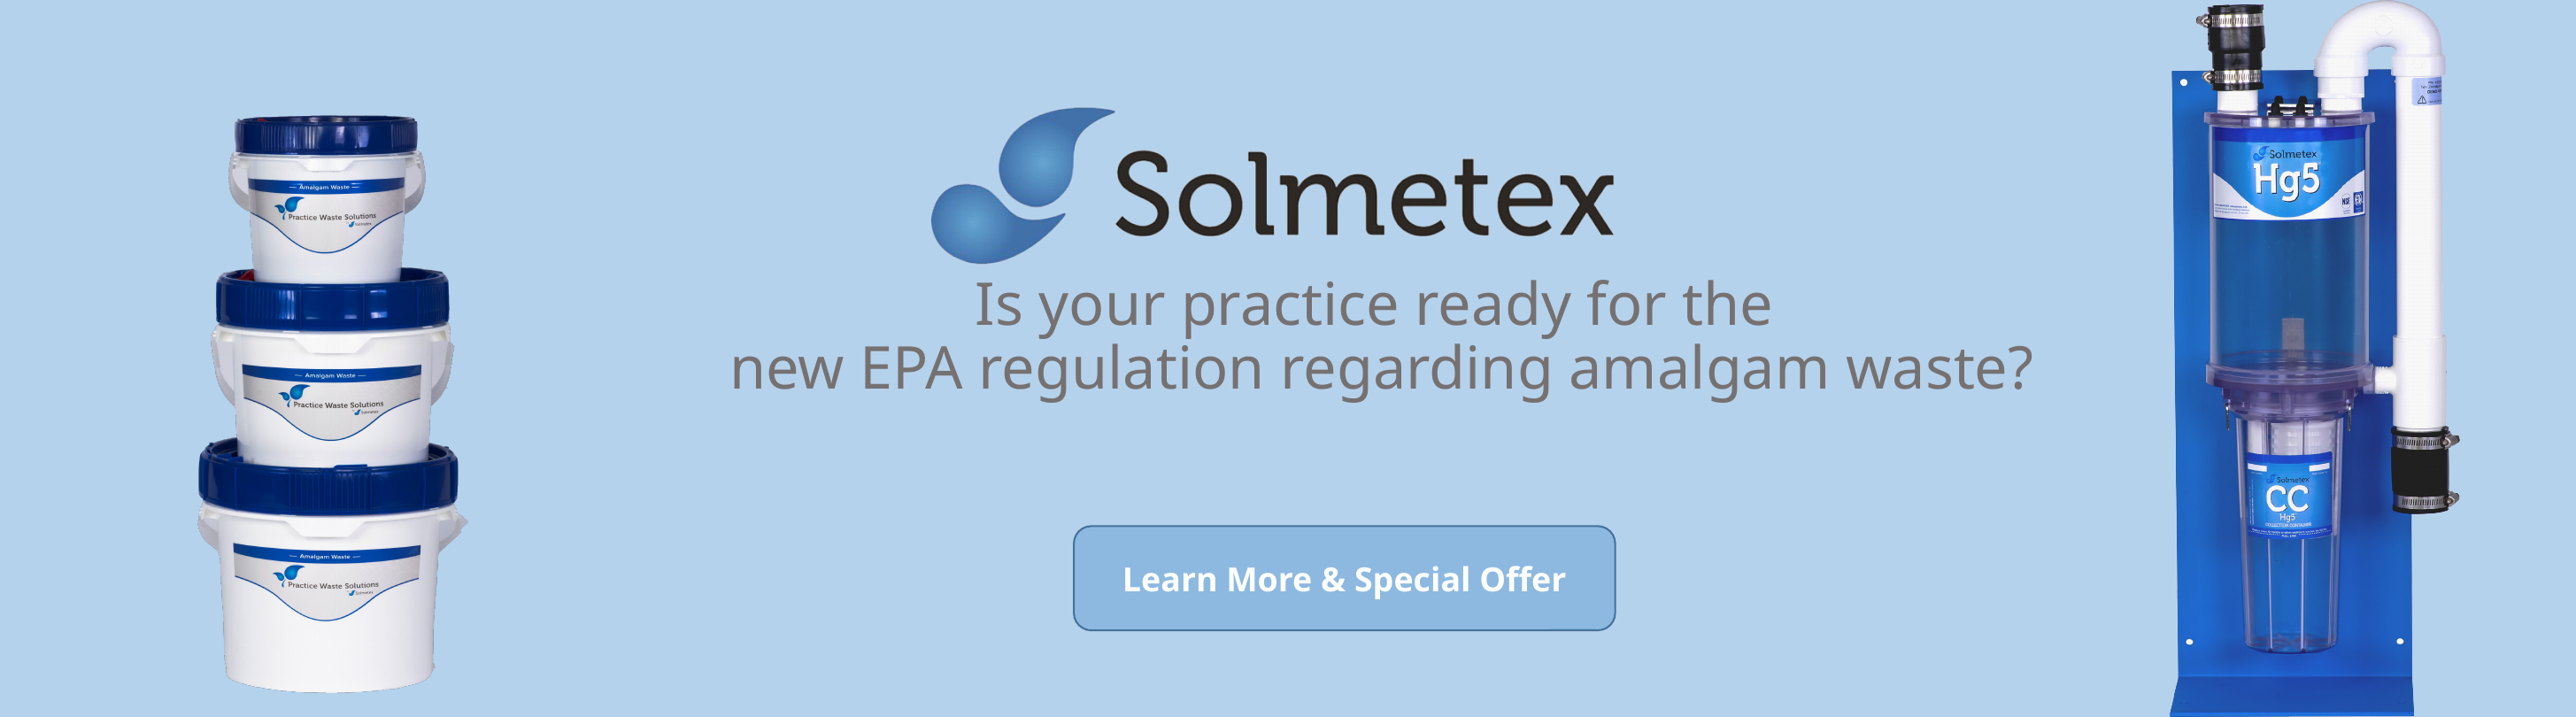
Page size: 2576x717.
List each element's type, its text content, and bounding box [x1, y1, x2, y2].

text_box Learn More & Special Offer [1073, 525, 1616, 632]
picture [105, 91, 559, 717]
picture [904, 94, 1672, 294]
title Is your practice ready for the new EPA regulation regarding amalgam waste? [698, 311, 2067, 409]
picture [2170, 0, 2460, 717]
